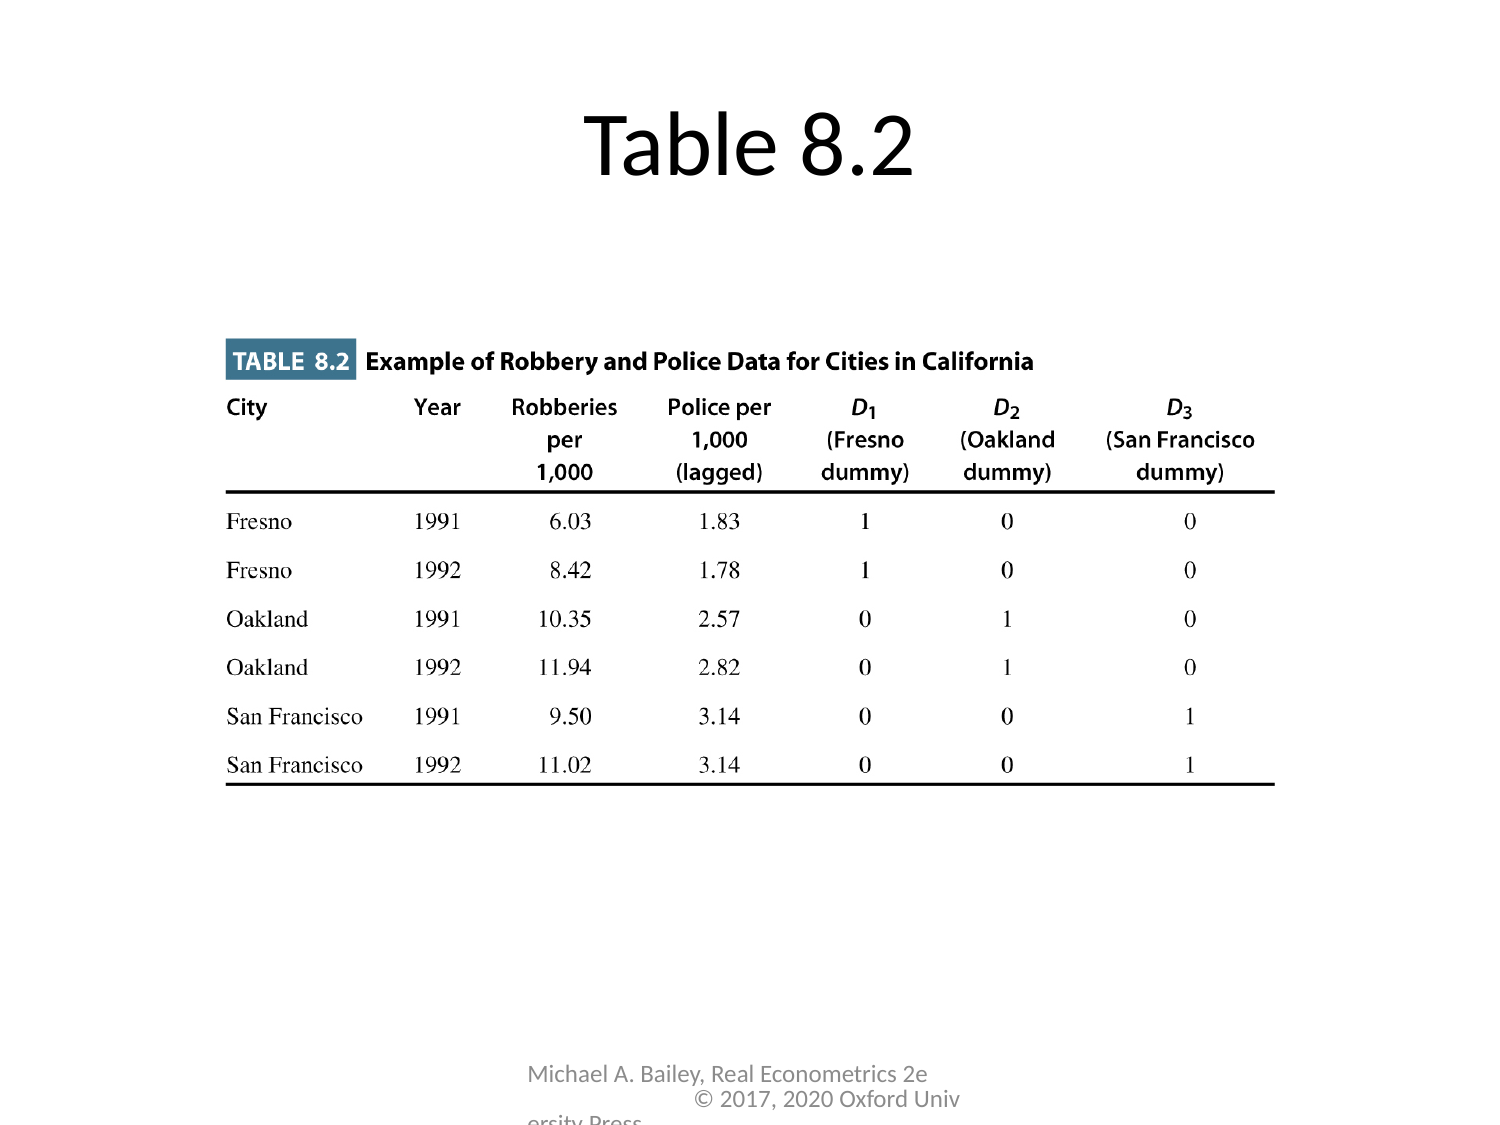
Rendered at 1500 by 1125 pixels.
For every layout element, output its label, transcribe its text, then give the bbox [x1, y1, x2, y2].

title Table 8.2 [75, 45, 1425, 233]
picture [224, 338, 1276, 787]
footer Michael A. Bailey, Real Econometrics 2e © 2017, 2020 Oxford University Press [512, 1042, 988, 1103]
